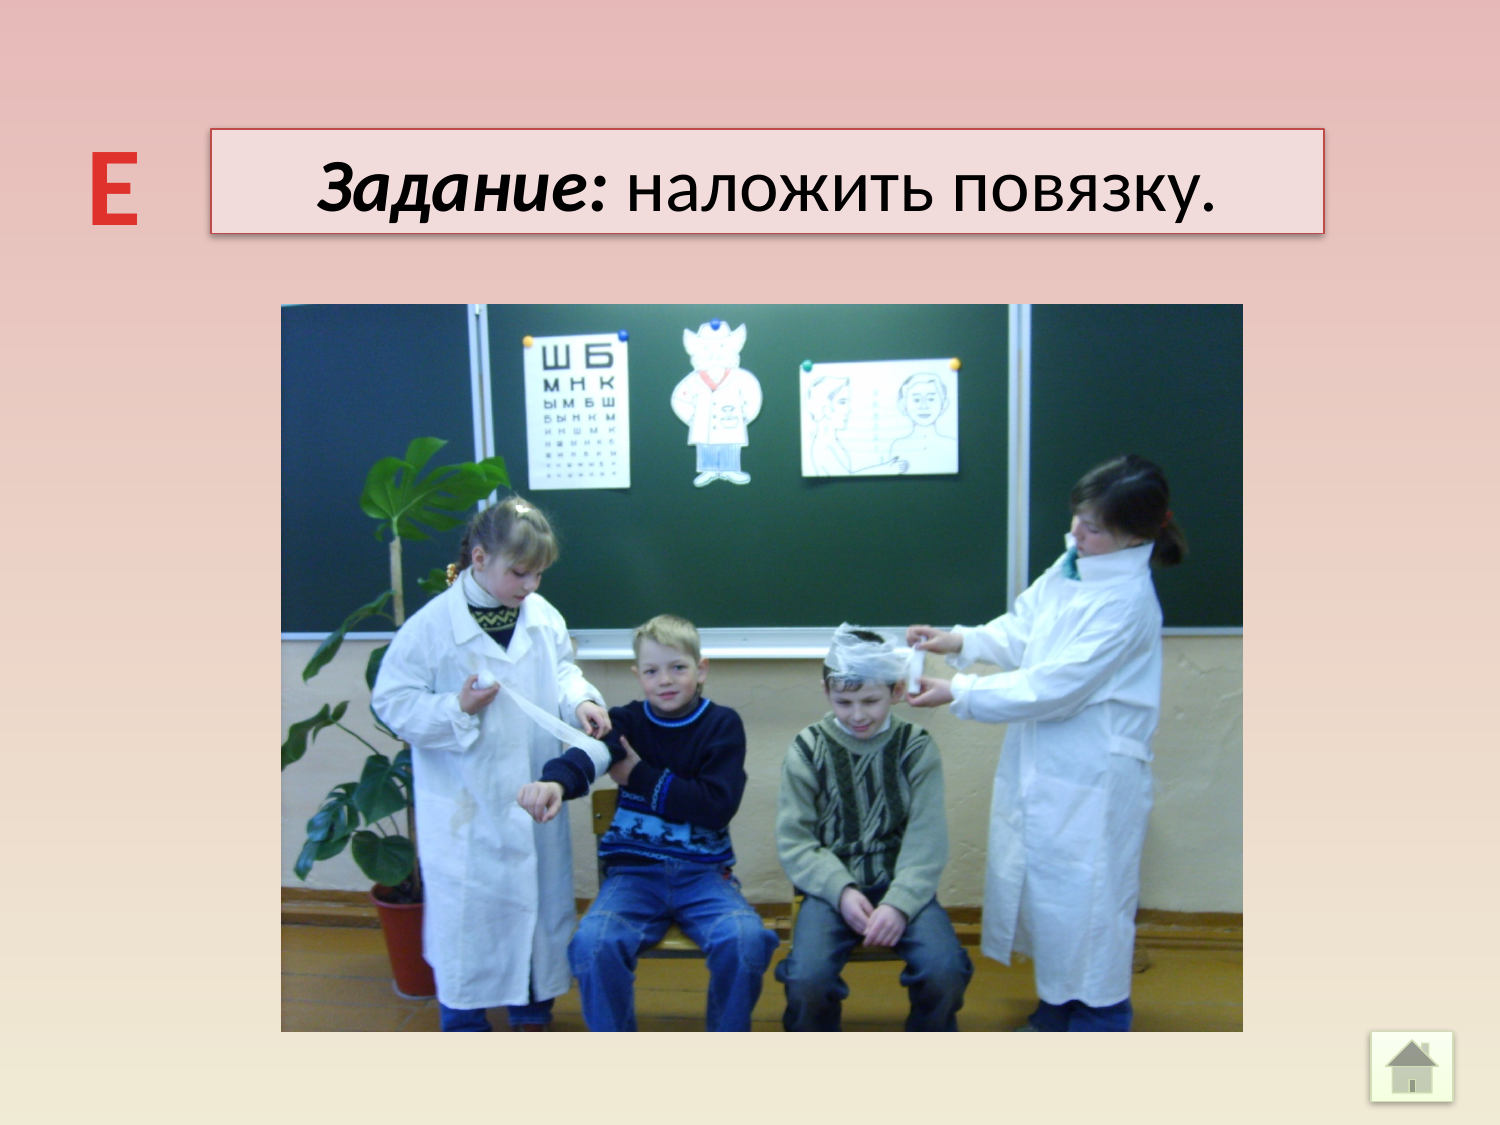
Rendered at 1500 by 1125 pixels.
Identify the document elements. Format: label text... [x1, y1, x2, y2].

text_box Е [71, 105, 157, 256]
text_box [1370, 1031, 1454, 1102]
picture [280, 304, 1243, 1032]
text_box Задание: наложить повязку. [210, 128, 1325, 234]
